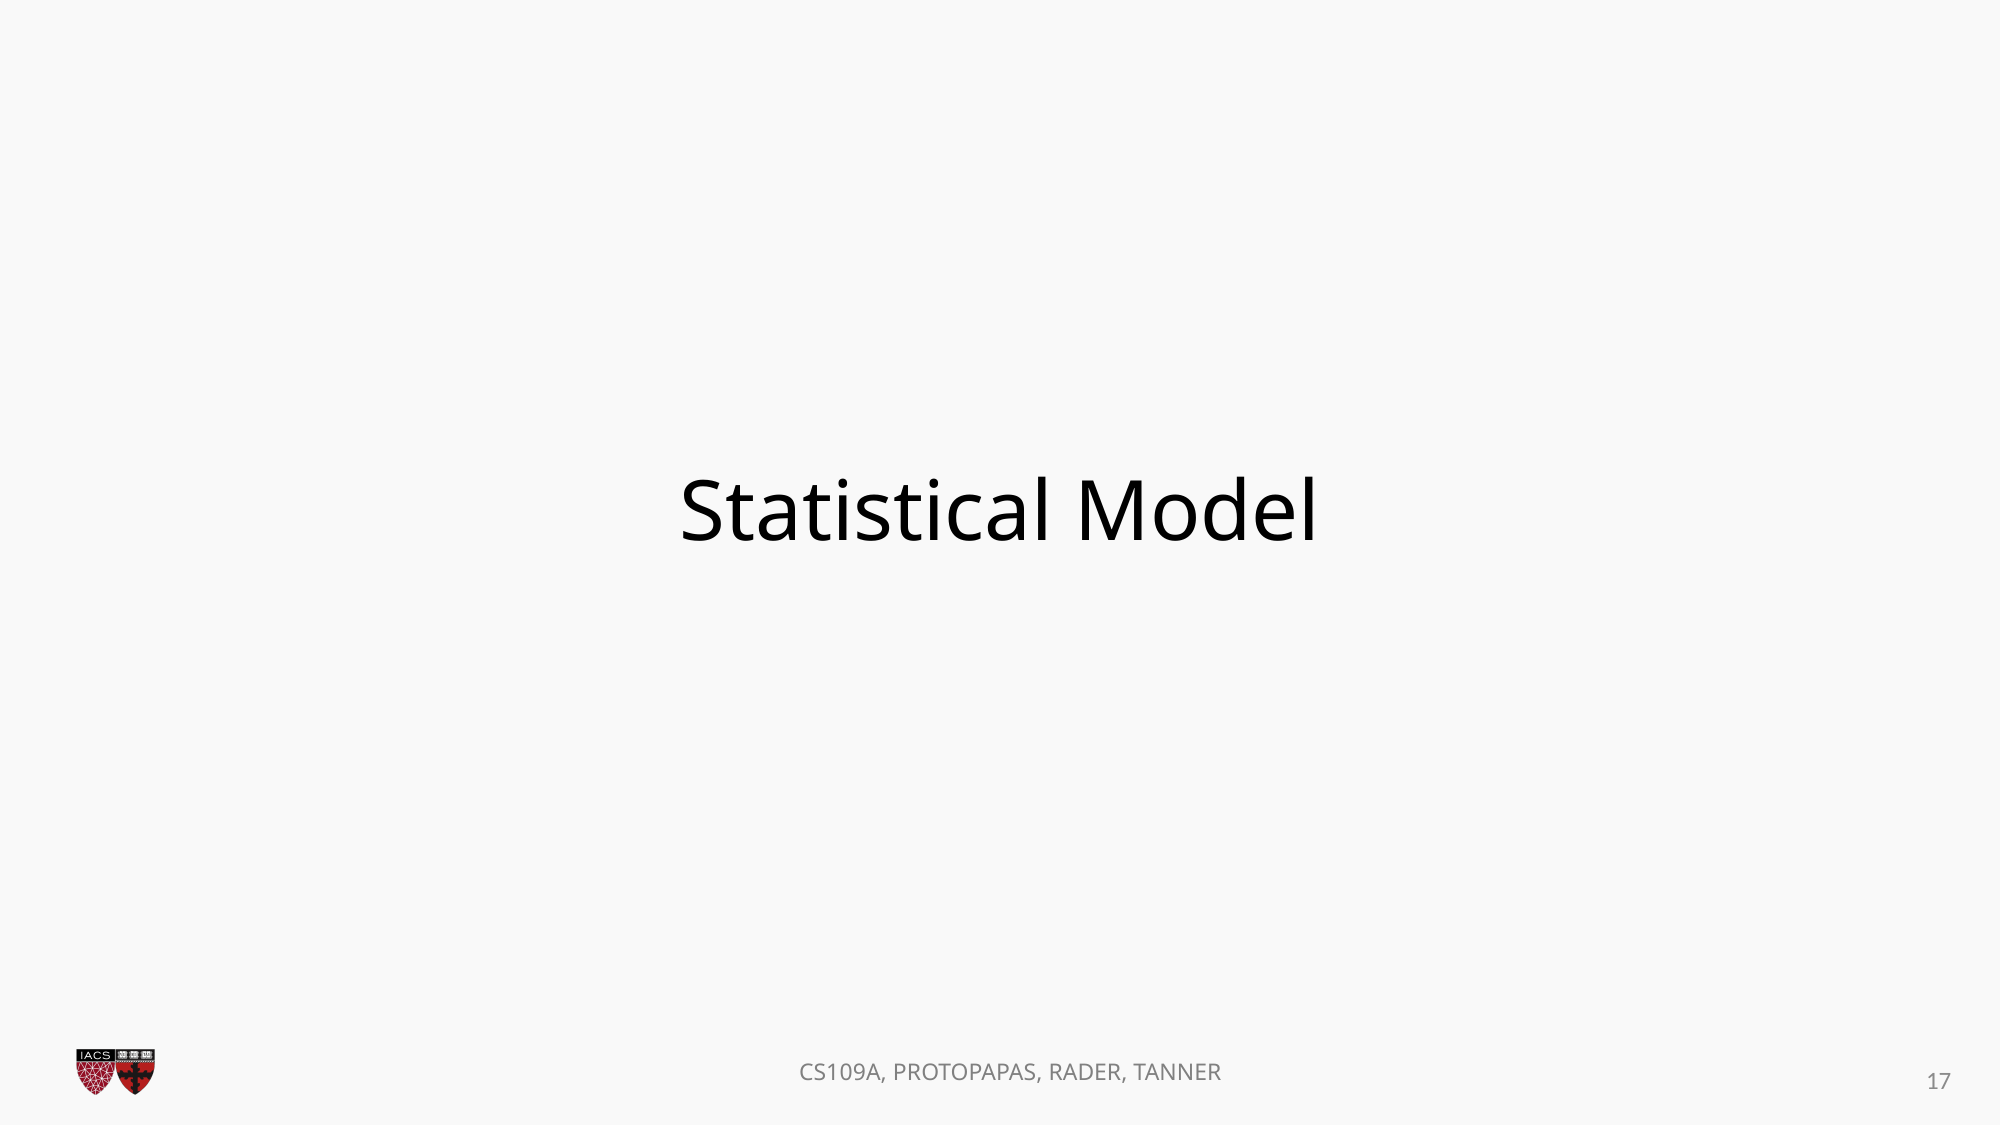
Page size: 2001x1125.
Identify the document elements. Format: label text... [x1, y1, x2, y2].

picture [75, 1049, 155, 1095]
title Statistical Model [99, 449, 1900, 576]
slide_number 16 [1500, 1050, 1967, 1110]
